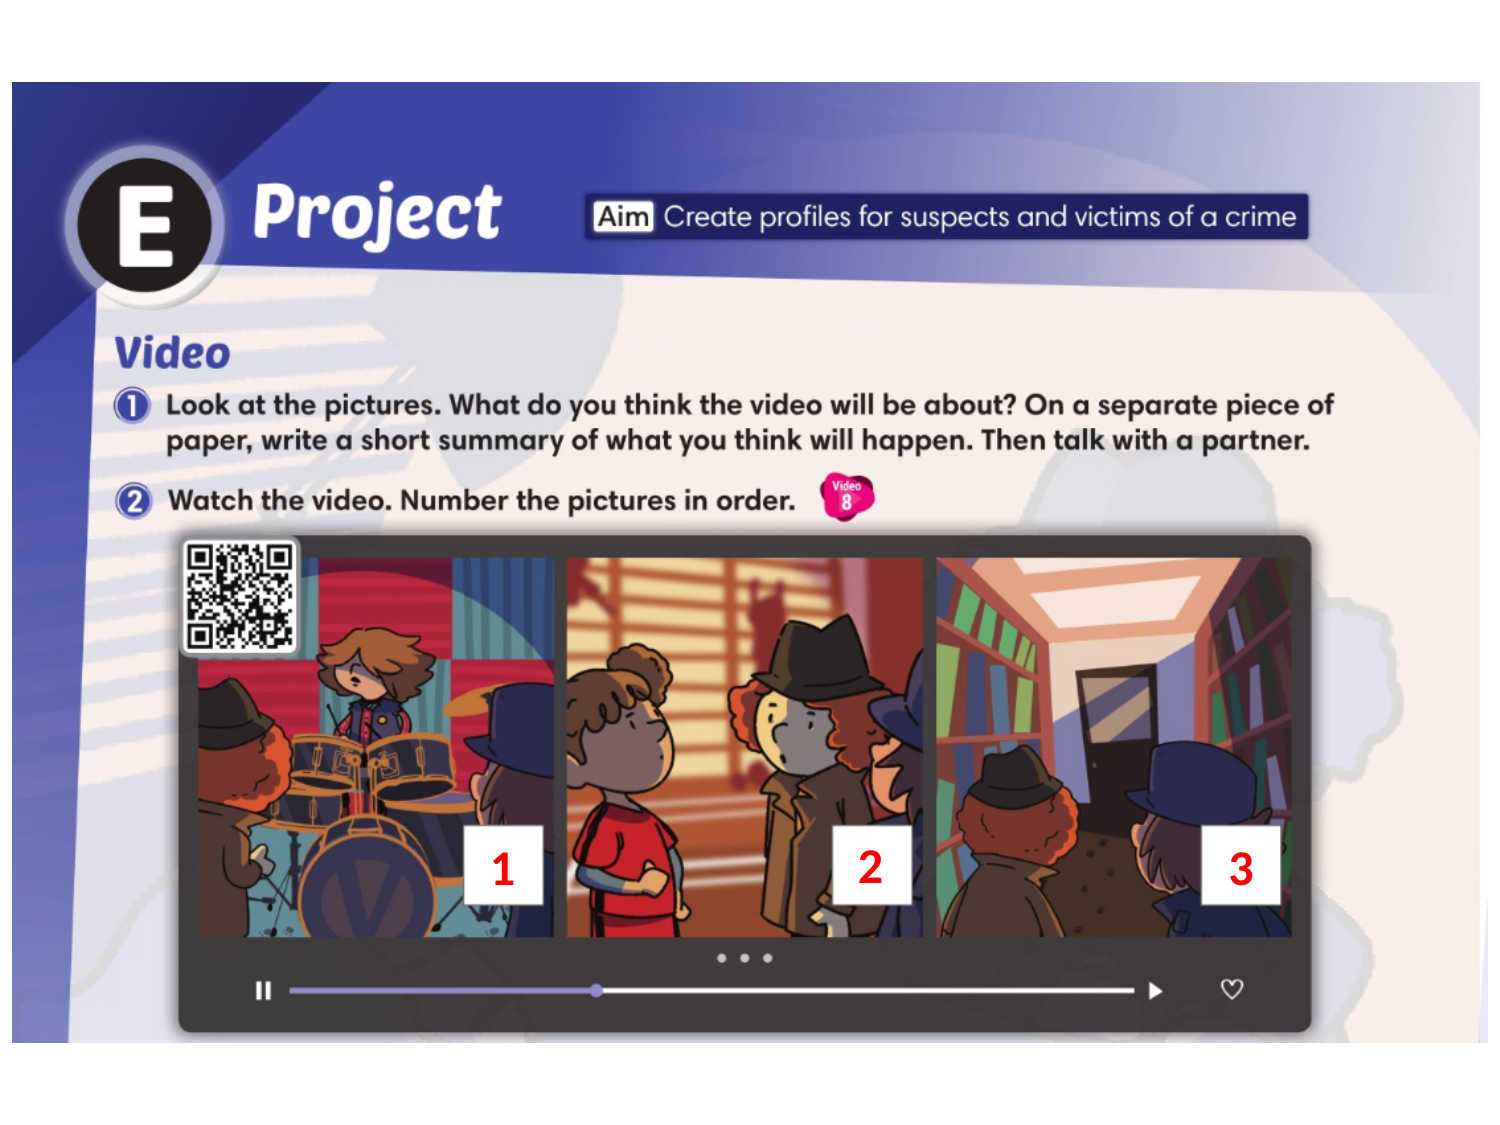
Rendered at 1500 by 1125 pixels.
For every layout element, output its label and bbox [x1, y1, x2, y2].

picture [12, 82, 1488, 1043]
